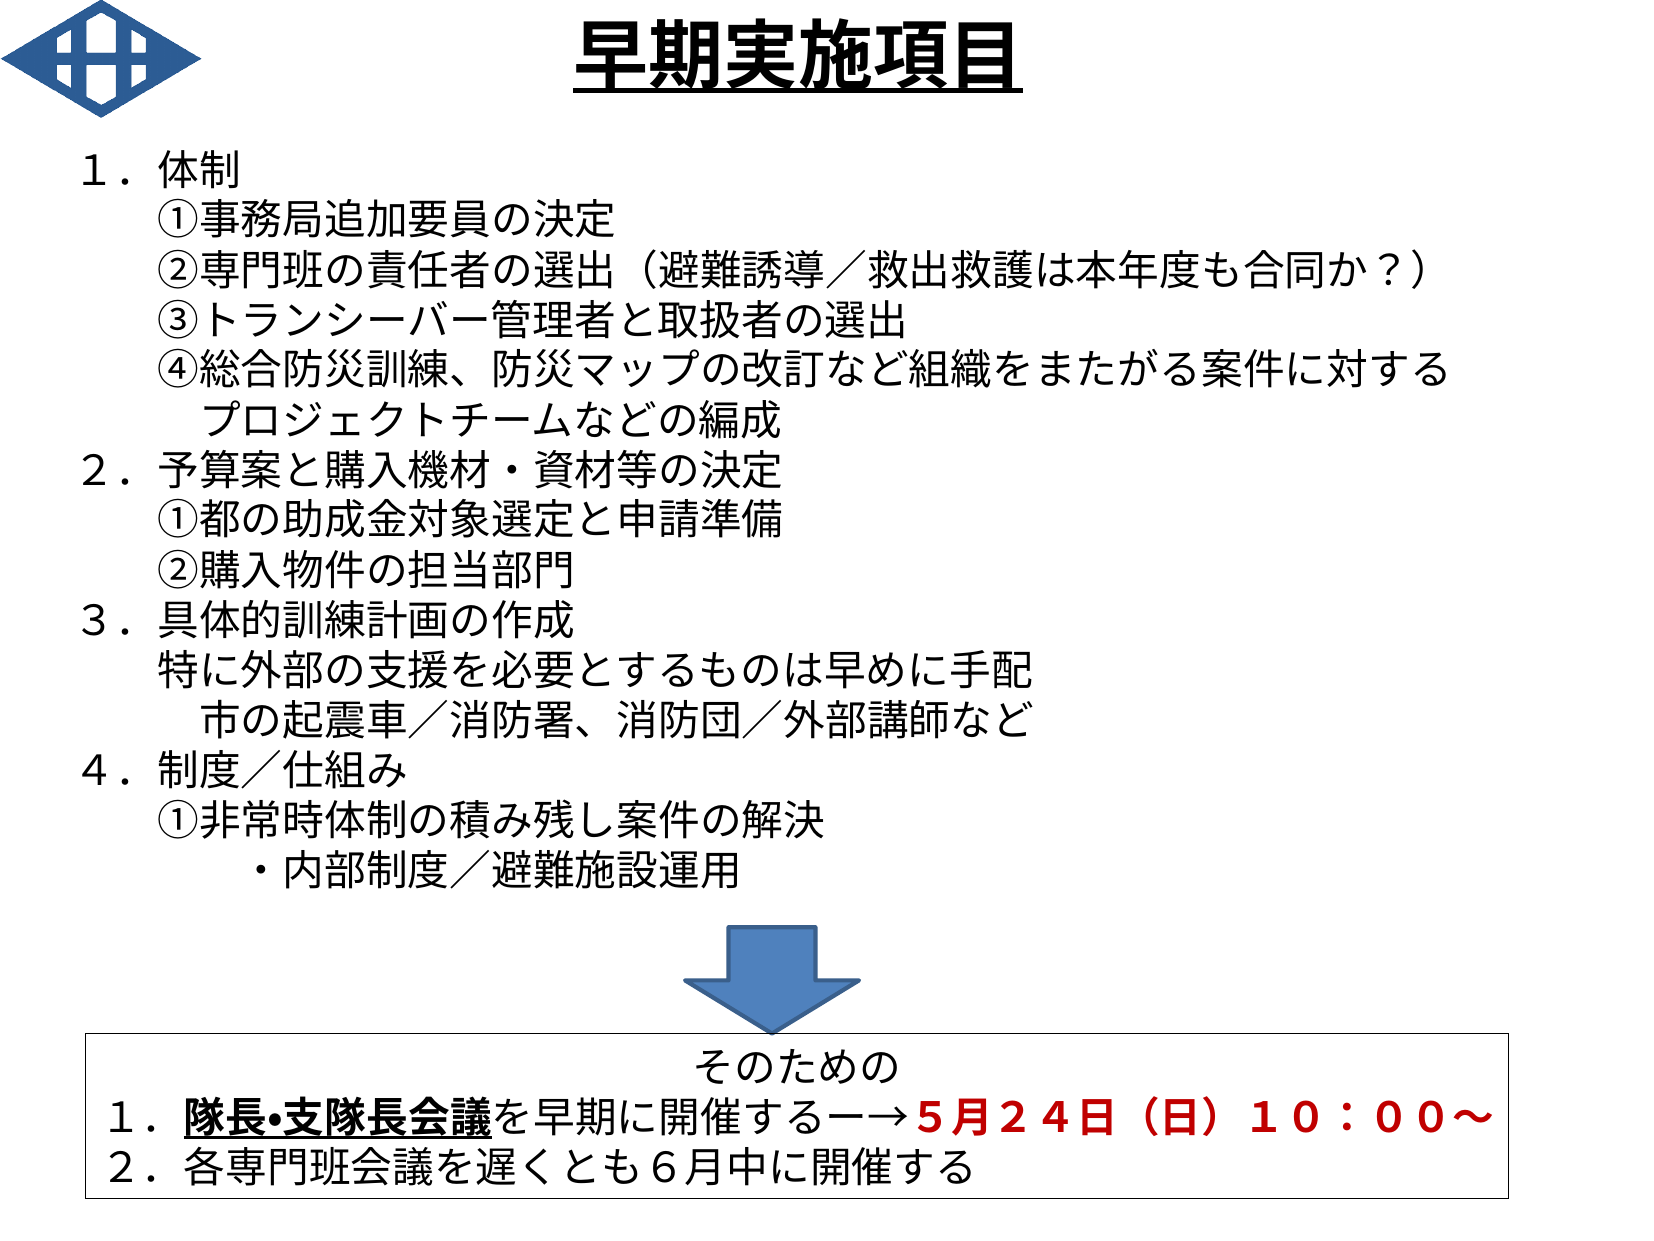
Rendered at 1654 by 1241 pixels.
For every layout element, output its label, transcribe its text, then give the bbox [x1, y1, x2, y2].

text_box １．体制 ①事務局追加要員の決定 ②専門班の責任者の選出（避難誘導／救出救護は本年度も合同か？） ③トランシーバー管理者と取扱者の選出 ④総合防災訓練、防災マップの改訂など組織をまたがる案件に対する プロジェクトチームなどの編成 ２．予算案と購入機材・資材等の決定 ①都の助成金対象選定と申請準備 ②購入物件の担当部門 ３．具体的訓練計画の作成 特に外部の支援を必要とするものは早めに手配 市の起震車／消防署、消防団／外部講師など ４．制度／仕組み ①非常時体制の積み残し案件の解決 ・内部制度／避難施設運用 [58, 135, 1595, 901]
text_box そのための １．隊長・支隊長会議を早期に開催するー→５月２４日（日）１０：００～ ２．各専門班会議を遅くとも６月中に開催する [85, 1033, 1509, 1199]
picture [0, 0, 206, 118]
text_box 早期実施項目 [558, 0, 1039, 105]
text_box [683, 925, 862, 1033]
